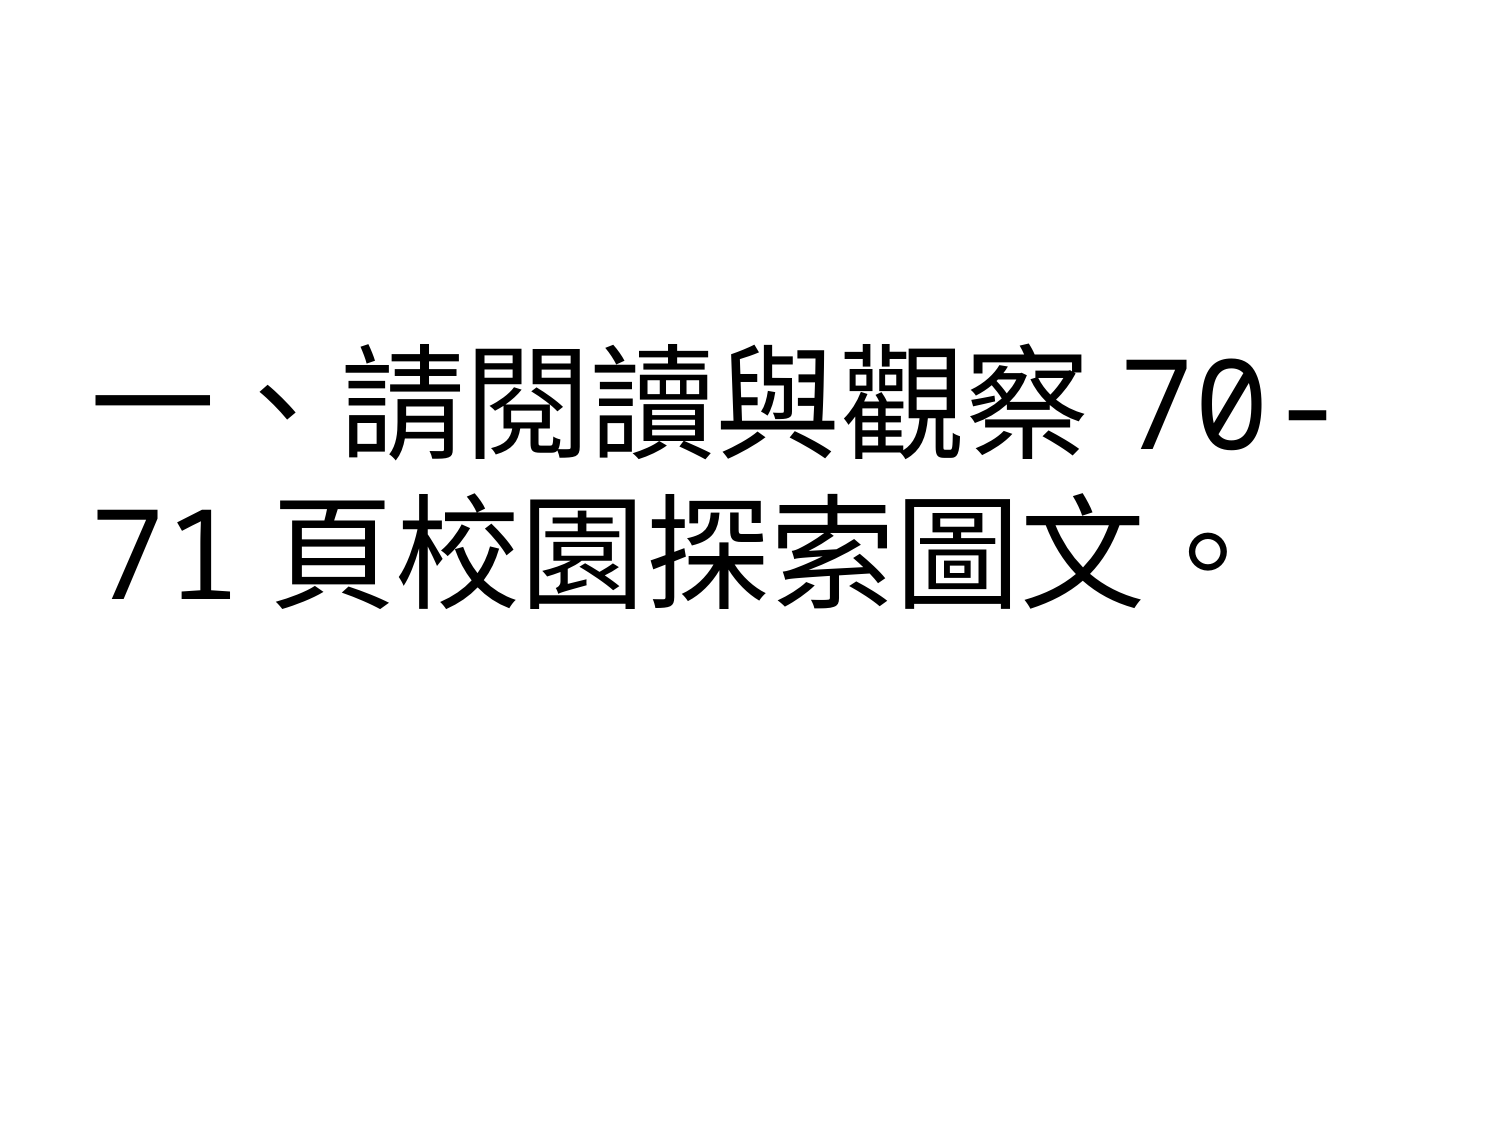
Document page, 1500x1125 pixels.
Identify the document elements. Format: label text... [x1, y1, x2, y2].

title 一、請閱讀與觀察70-71頁校園探索圖文。 [75, 0, 1400, 953]
